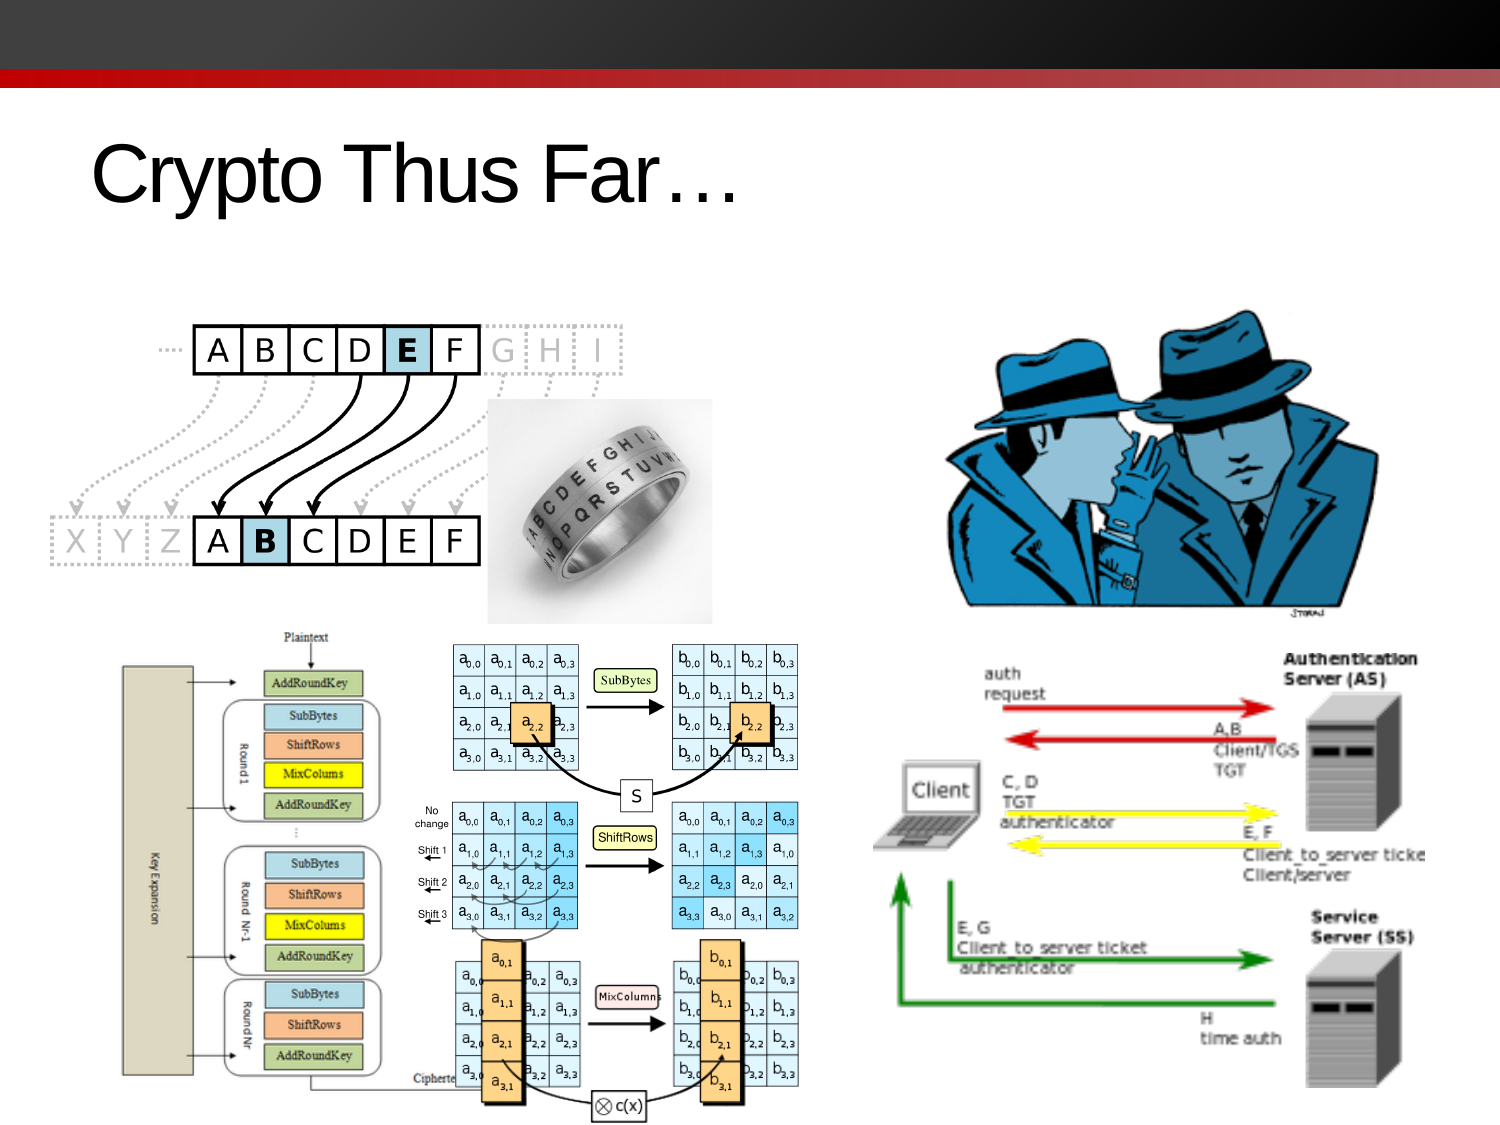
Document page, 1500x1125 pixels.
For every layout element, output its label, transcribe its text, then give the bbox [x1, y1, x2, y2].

picture [923, 306, 1401, 623]
title Crypto Thus Far… [75, 87, 1425, 250]
picture [872, 653, 1426, 1088]
picture [25, 324, 801, 1124]
